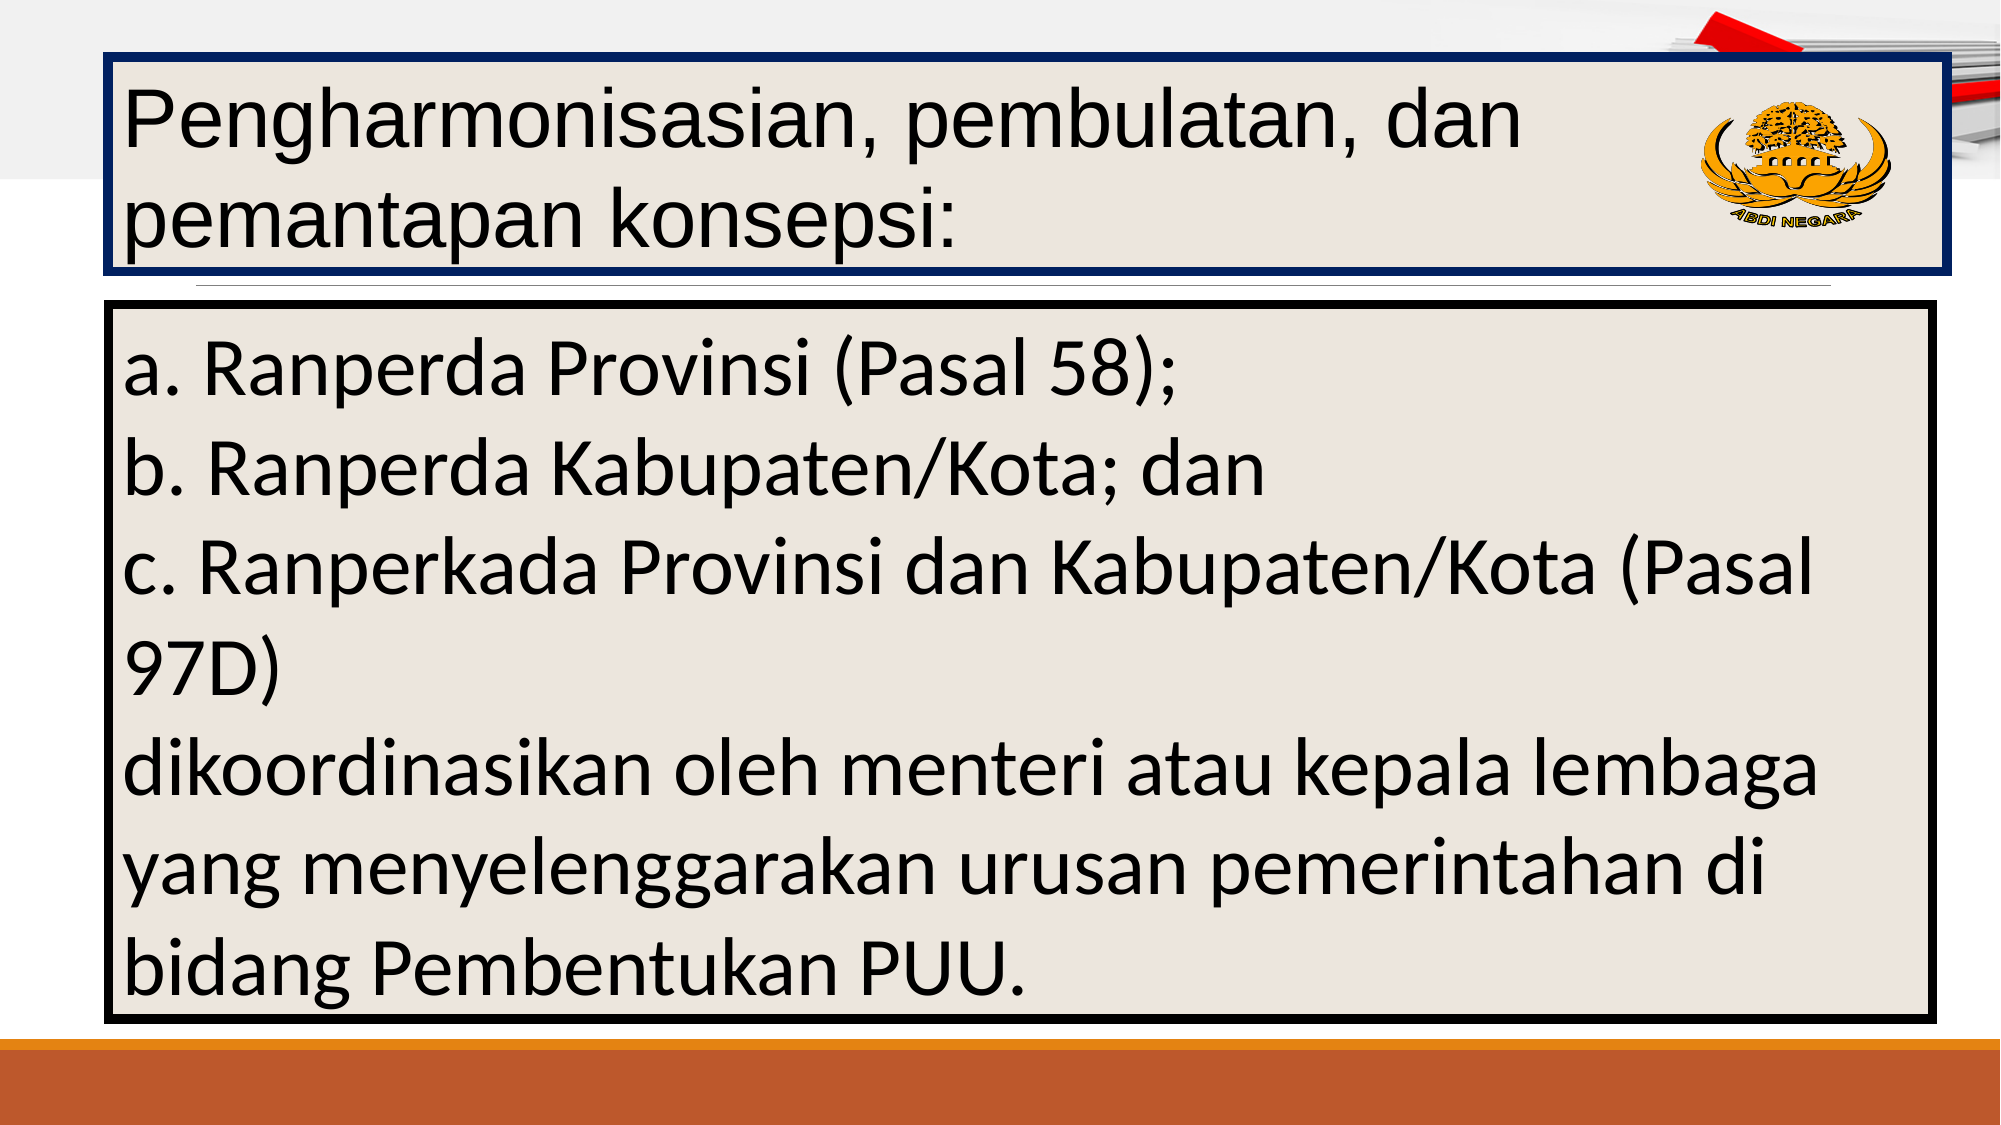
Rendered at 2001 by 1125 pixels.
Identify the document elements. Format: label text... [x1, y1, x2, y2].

text_box Pengharmonisasian, pembulatan, dan pemantapan konsepsi: [108, 56, 1948, 272]
text_box a. Ranperda Provinsi (Pasal 58); b. Ranperda Kabupaten/Kota; dan c. Ranperkada Provinsi dan Kabupaten/Kota (Pasal 97D) dikoordinasikan oleh menteri atau kepala lembaga yang menyelenggarakan urusan pemerintahan di bidang Pembentukan PUU. [108, 304, 1933, 1019]
picture [0, 0, 2001, 1125]
